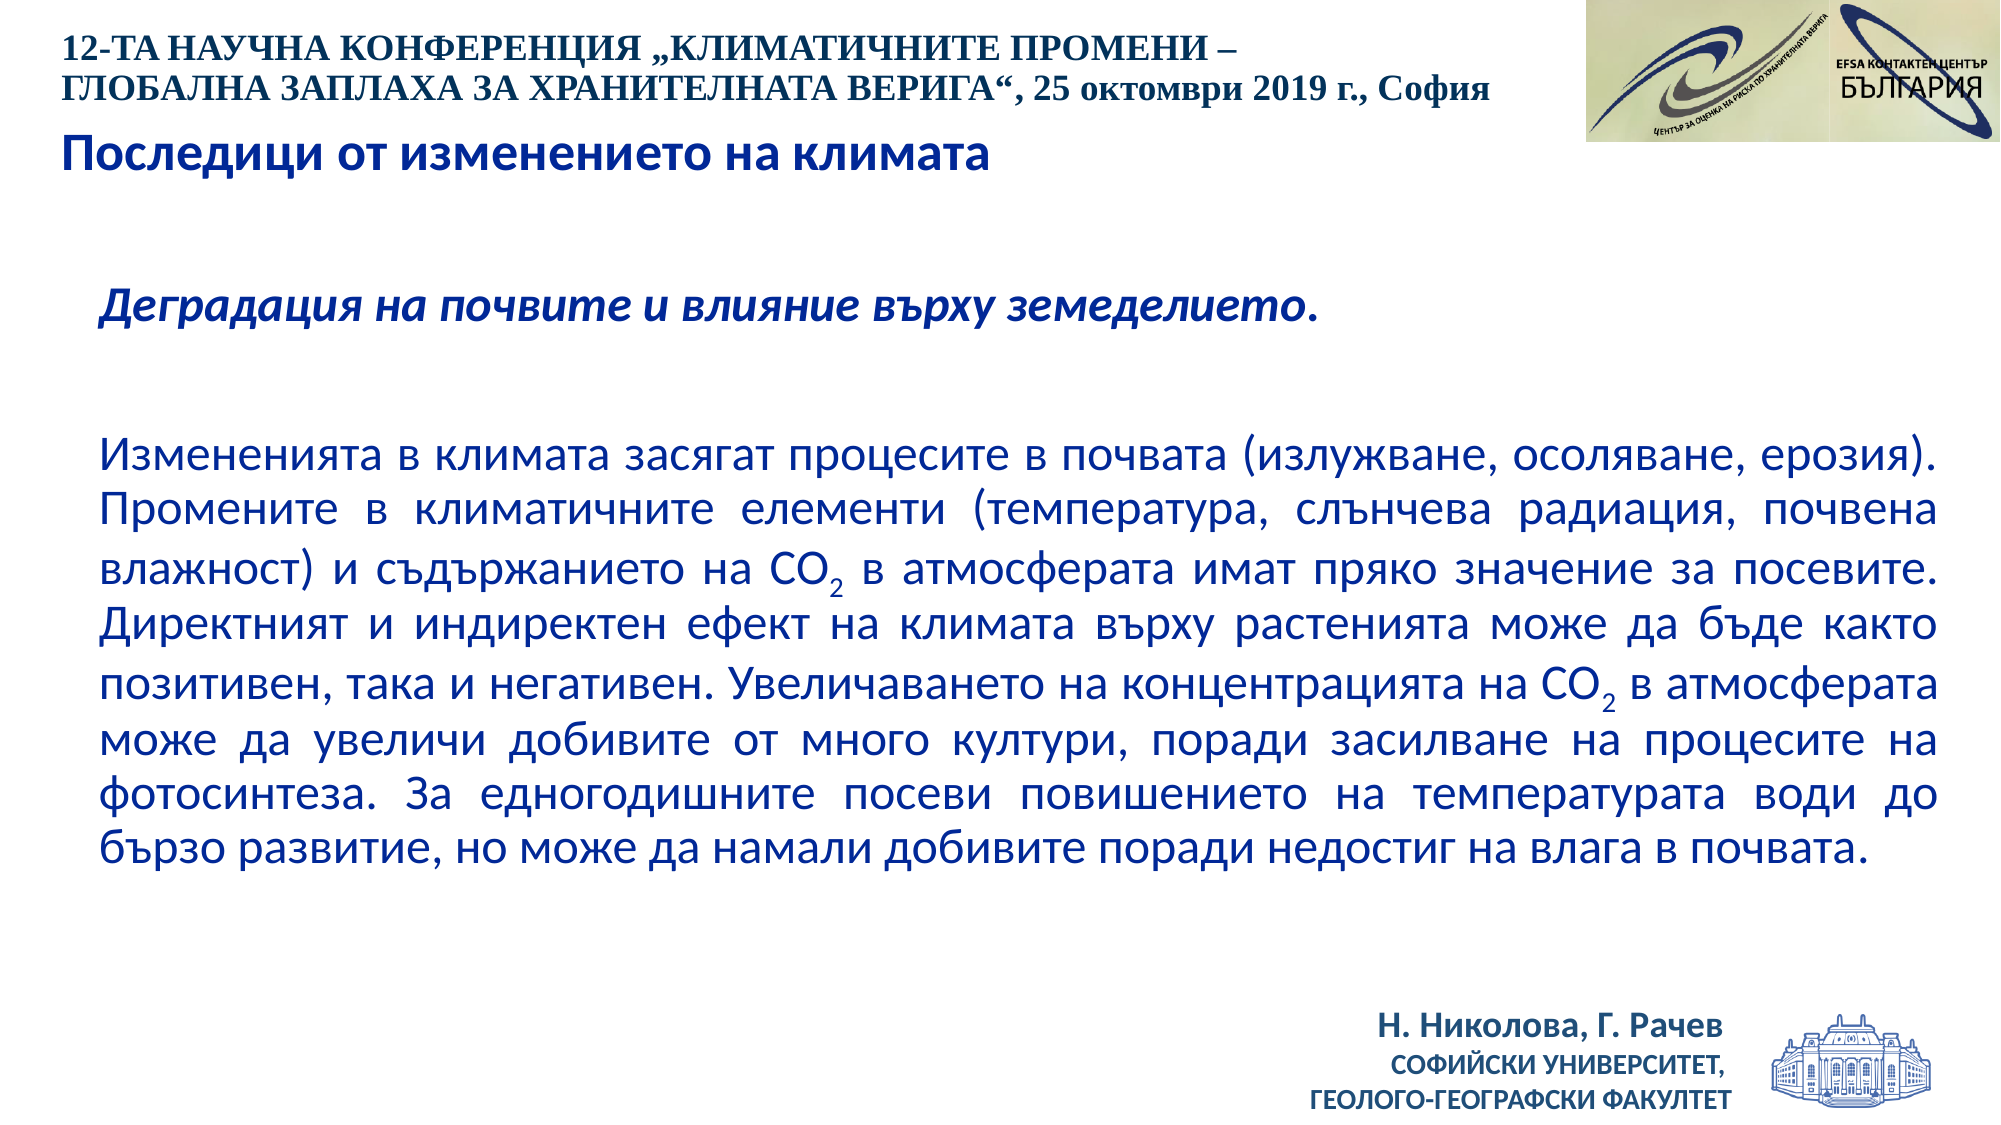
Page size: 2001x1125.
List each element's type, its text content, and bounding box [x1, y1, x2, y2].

picture [1586, 0, 2000, 142]
list Последици от изменението на климата Деградация на почвите и влияние върху земеделието. Измененията в климата засягат процесите в почвата (излужване, осоляване, ерозия). Промените в климатичните елементи (температура, слънчева радиация, почвена влажност) и съдържанието на CO2 в атмосферата имат пряко значение за посевите. Директният и индиректен ефект на климата върху растенията може да бъде както позитивен, така и негативен. Увеличаването на концентрацията на CO2 в атмосферата може да увеличи добивите от много култури, поради засилване на процесите на фотосинтеза. За едногодишните посеви повишението на температурата води до бързо развитие, но може да намали добивите поради недостиг на влага в почвата. [46, 117, 1955, 1012]
text_box 12-TA НАУЧНА КОНФЕРЕНЦИЯ „КЛИМАТИЧНИТЕ ПРОМЕНИ – ГЛОБАЛНА ЗАПЛАХА ЗА ХРАНИТЕЛНАТА ВЕРИГА“, 25 октомври 2019 г., София [46, 21, 1586, 117]
picture [1771, 1014, 1931, 1108]
text_box Н. Николова, Г. Рачев СОФИЙСКИ УНИВЕРСИТЕТ, ГЕОЛОГО-ГЕОГРАФСКИ ФАКУЛТЕТ [1094, 993, 1748, 1123]
